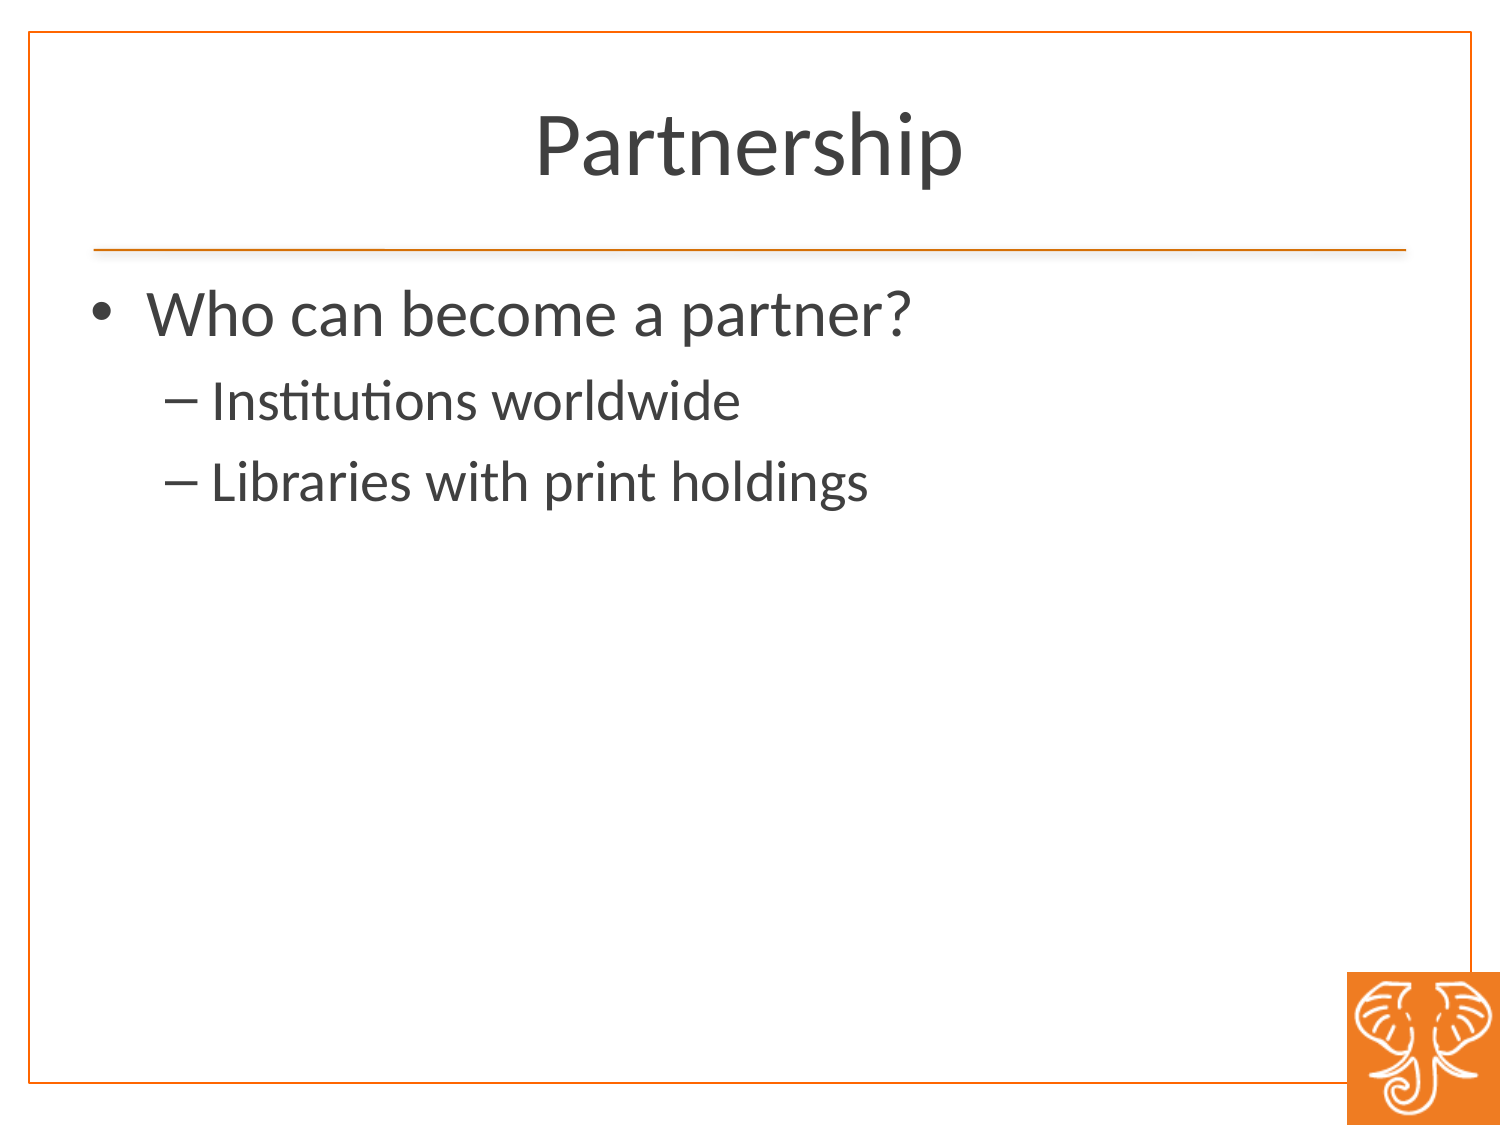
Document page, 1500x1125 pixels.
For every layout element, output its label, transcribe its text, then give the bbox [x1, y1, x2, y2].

picture [1347, 972, 1500, 1125]
list Who can become a partner? Institutions worldwide Libraries with print holdings [75, 262, 1425, 1066]
title Partnership [75, 45, 1425, 233]
